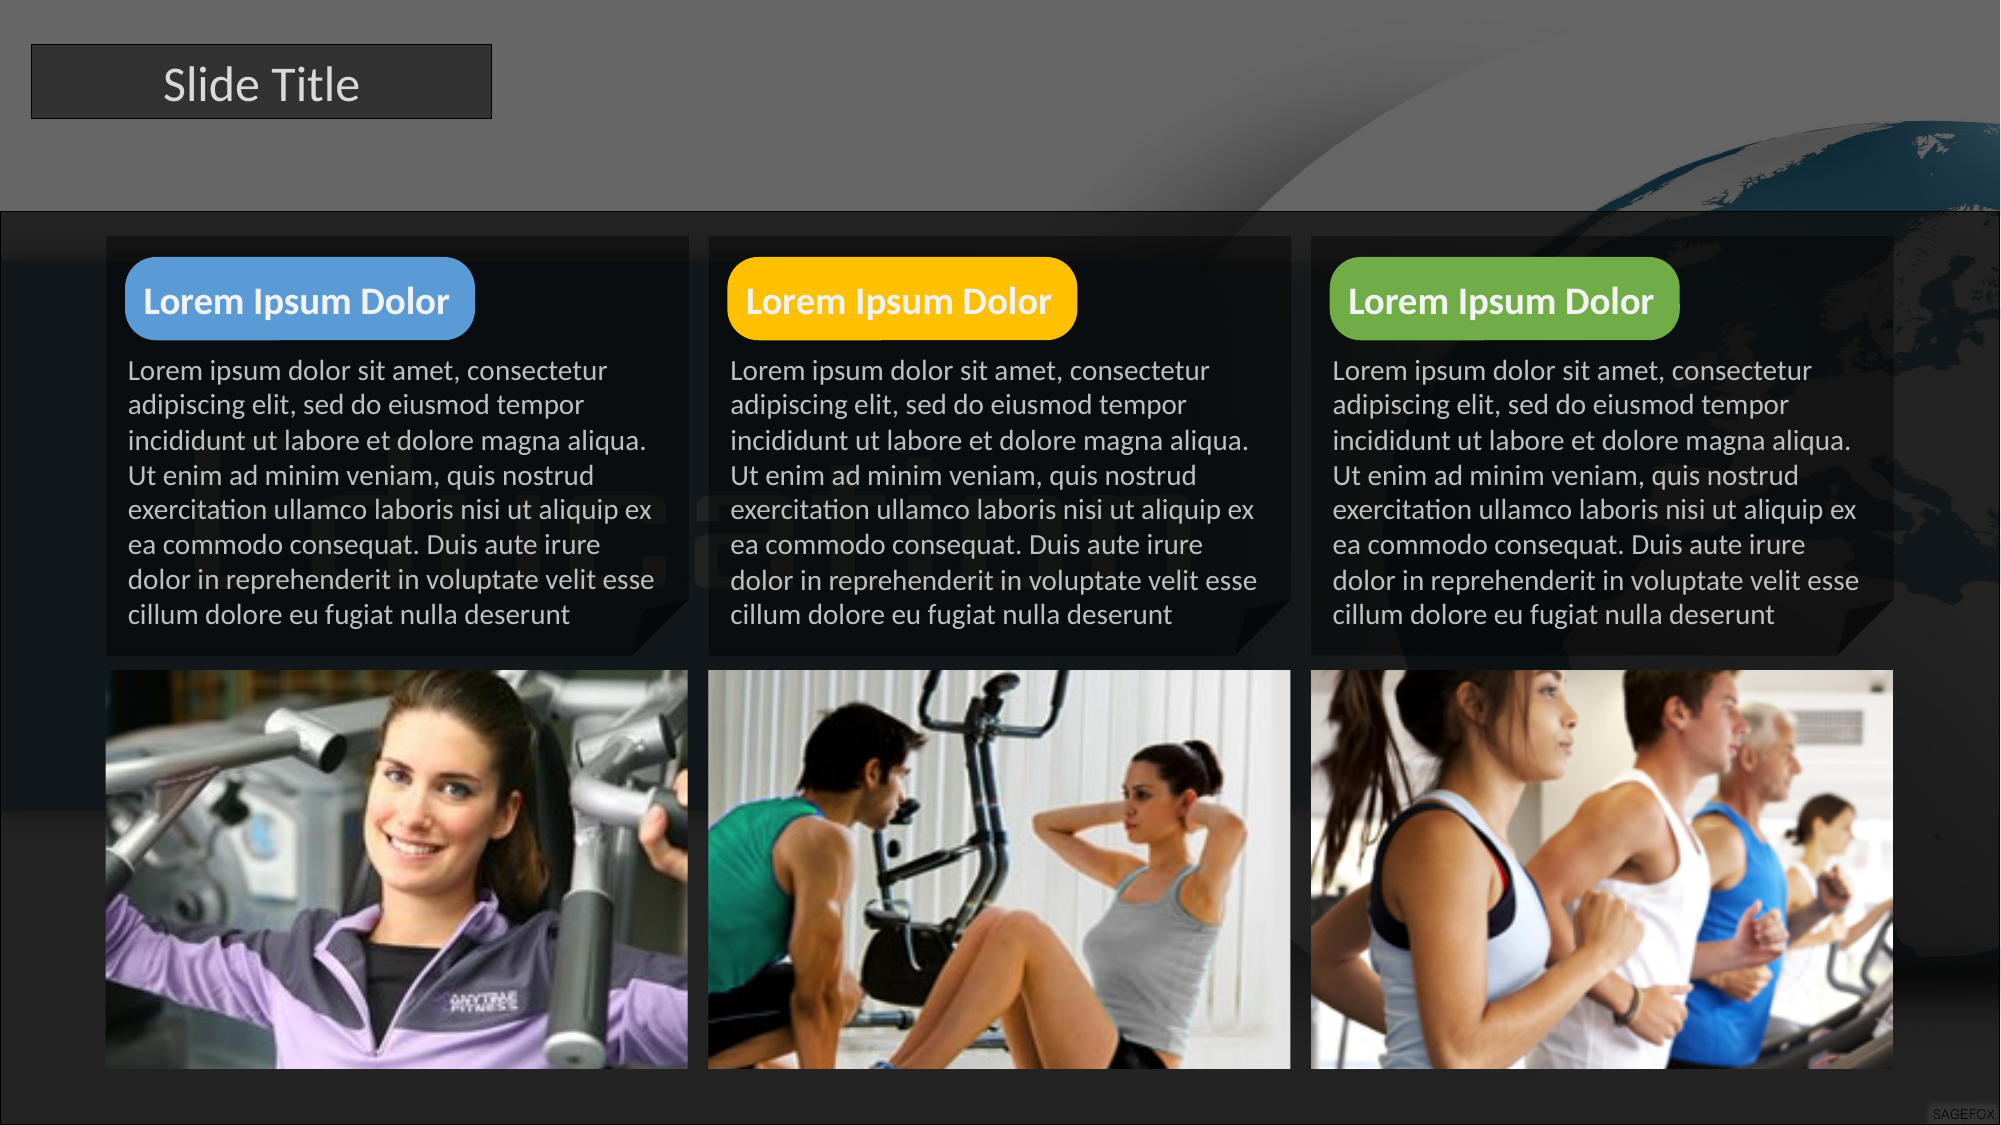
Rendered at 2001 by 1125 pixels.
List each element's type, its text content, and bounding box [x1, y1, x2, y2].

text_box Lorem ipsum dolor sit amet, consectetur adipiscing elit, sed do eiusmod tempor incididunt ut labore et dolore magna aliqua. Ut enim ad minim veniam, quis nostrud exercitation ullamco laboris nisi ut aliquip ex ea commodo consequat. Duis aute irure dolor in reprehenderit in voluptate velit esse cillum dolore eu fugiat nulla deserunt [730, 350, 1270, 665]
text_box Lorem ipsum dolor sit amet, consectetur adipiscing elit, sed do eiusmod tempor incididunt ut labore et dolore magna aliqua. Ut enim ad minim veniam, quis nostrud exercitation ullamco laboris nisi ut aliquip ex ea commodo consequat. Duis aute irure dolor in reprehenderit in voluptate velit esse cillum dolore eu fugiat nulla deserunt [1332, 350, 1872, 665]
picture [105, 670, 688, 1069]
picture [708, 670, 1291, 1069]
text_box Lorem ipsum dolor sit amet, consectetur adipiscing elit, sed do eiusmod tempor incididunt ut labore et dolore magna aliqua. Ut enim ad minim veniam, quis nostrud exercitation ullamco laboris nisi ut aliquip ex ea commodo consequat. Duis aute irure dolor in reprehenderit in voluptate velit esse cillum dolore eu fugiat nulla deserunt [127, 350, 668, 631]
text_box [1311, 236, 1894, 656]
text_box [727, 256, 1078, 341]
text_box Slide Title [31, 44, 492, 119]
text_box [708, 236, 1292, 656]
picture [0, 0, 2001, 1100]
picture [1310, 670, 1893, 1069]
text_box [106, 236, 689, 656]
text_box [1329, 256, 1680, 341]
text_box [124, 256, 476, 341]
